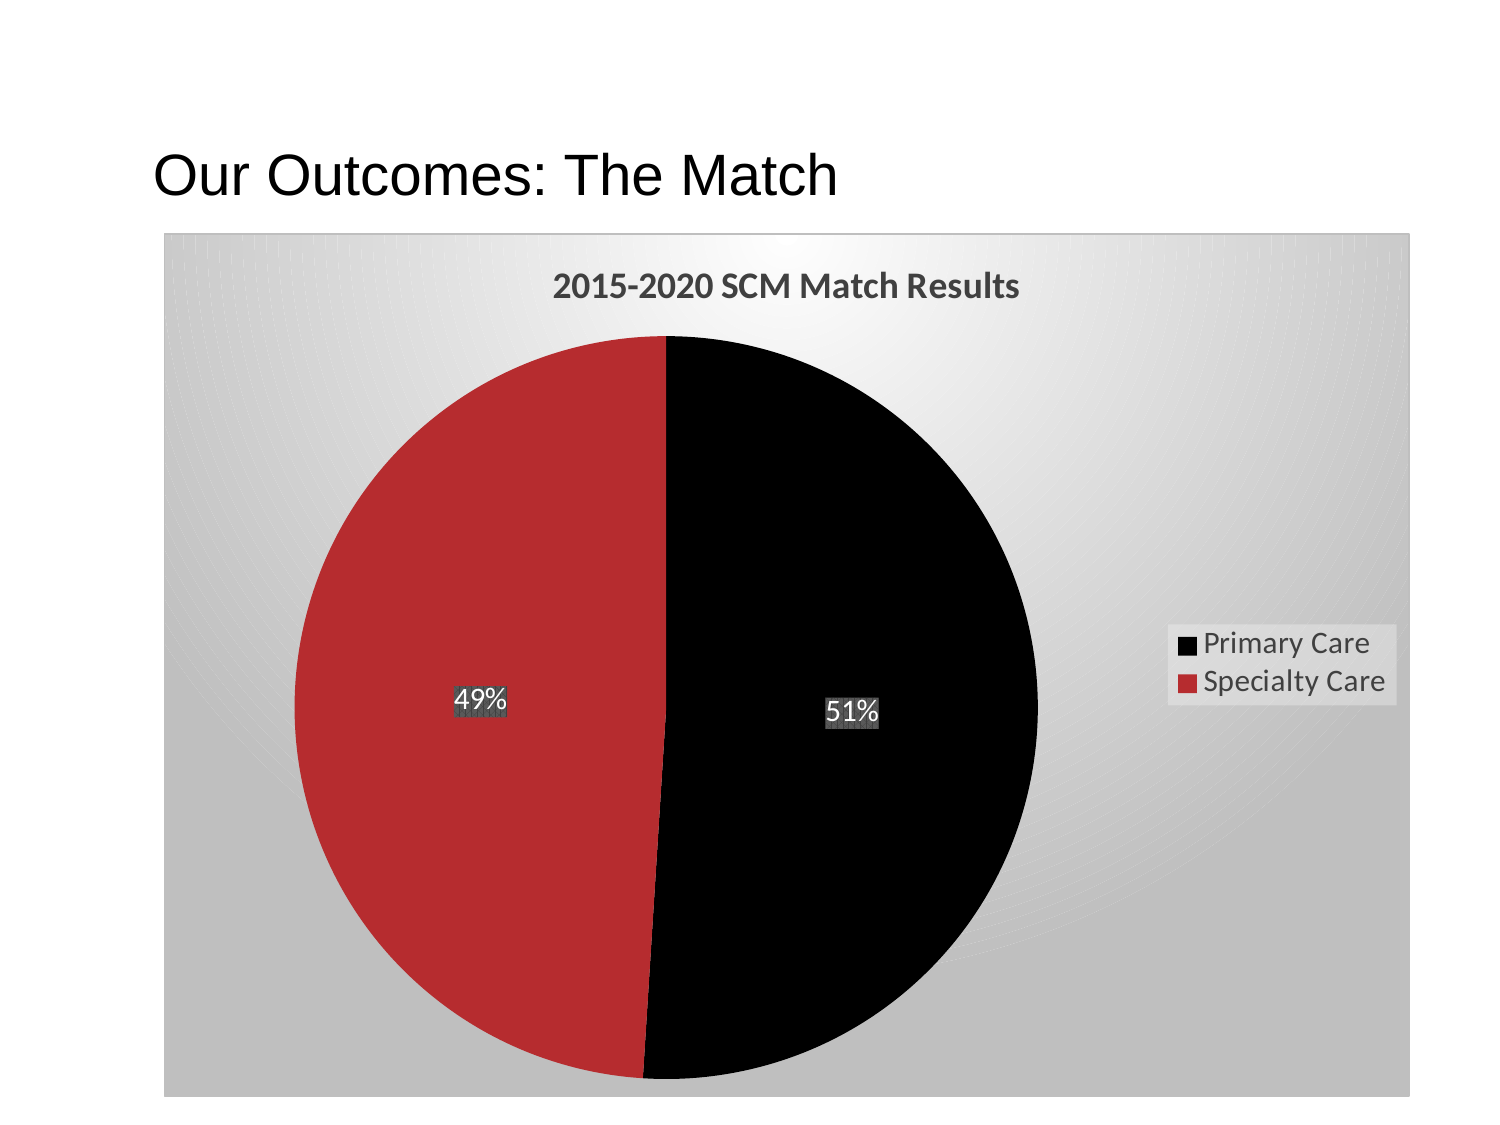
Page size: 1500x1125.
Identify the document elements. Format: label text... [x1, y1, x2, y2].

chart [163, 232, 1410, 1097]
text_box Our Outcomes: The Match [137, 81, 1304, 272]
